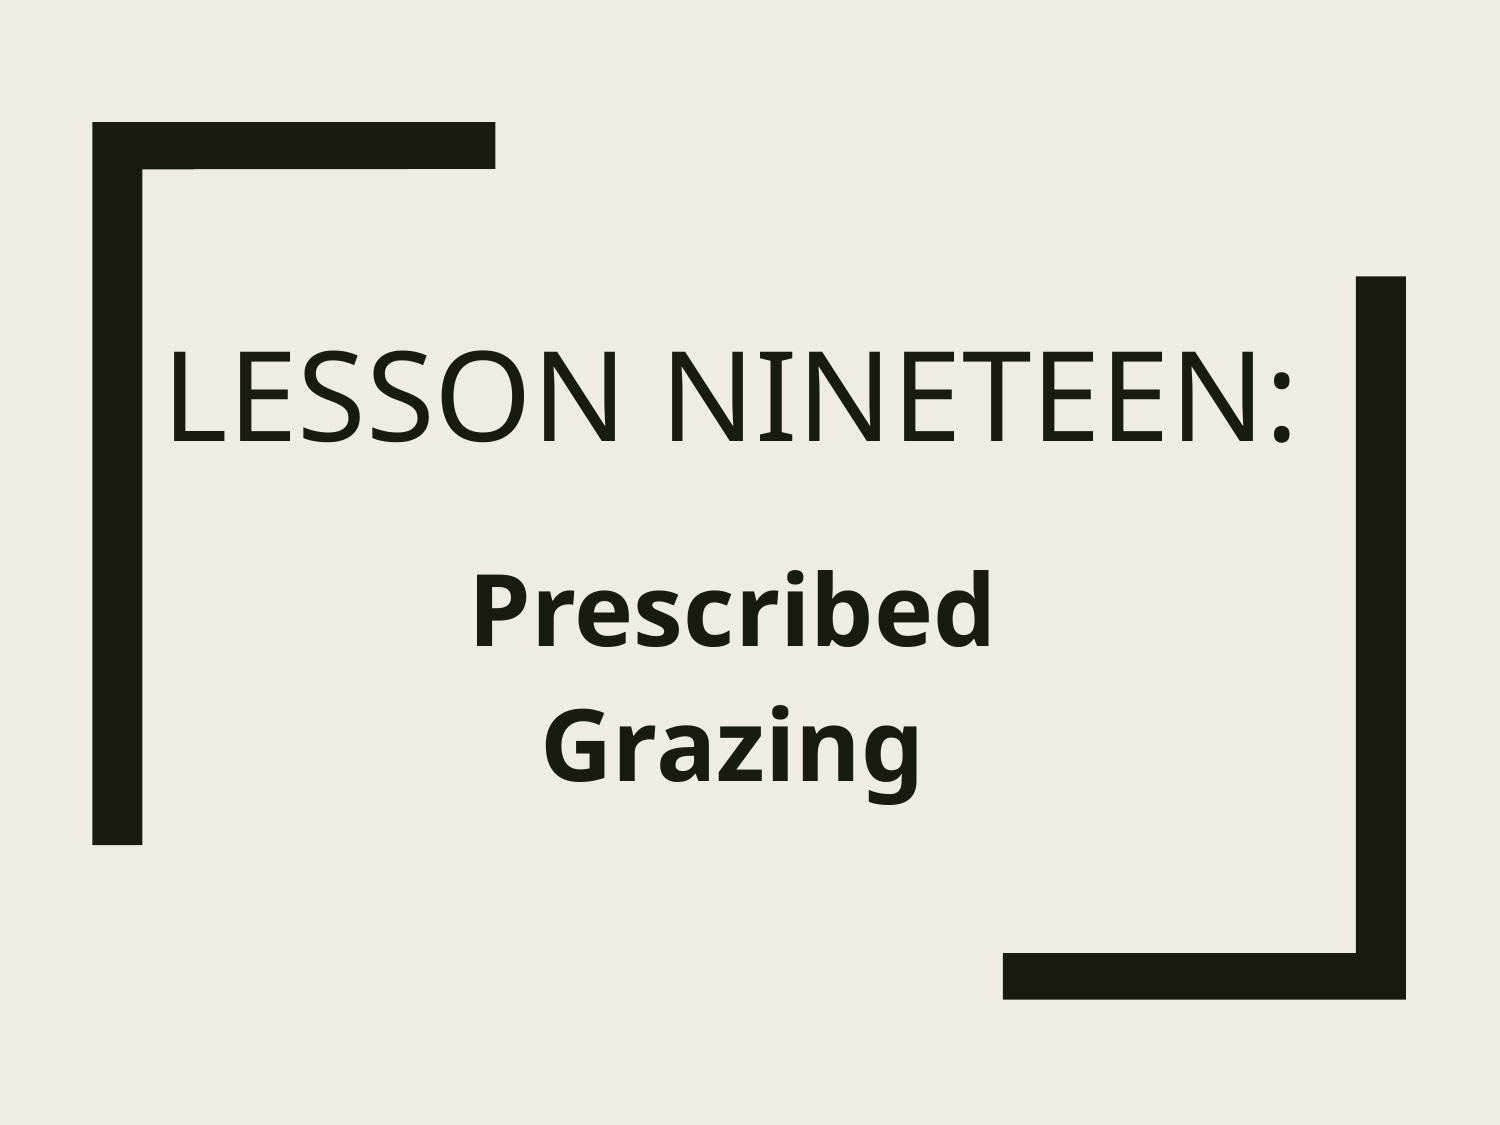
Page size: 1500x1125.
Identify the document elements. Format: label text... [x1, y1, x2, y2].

title Lesson nineteen: [112, 237, 1350, 476]
subtitle Prescribed Grazing [312, 525, 1153, 815]
